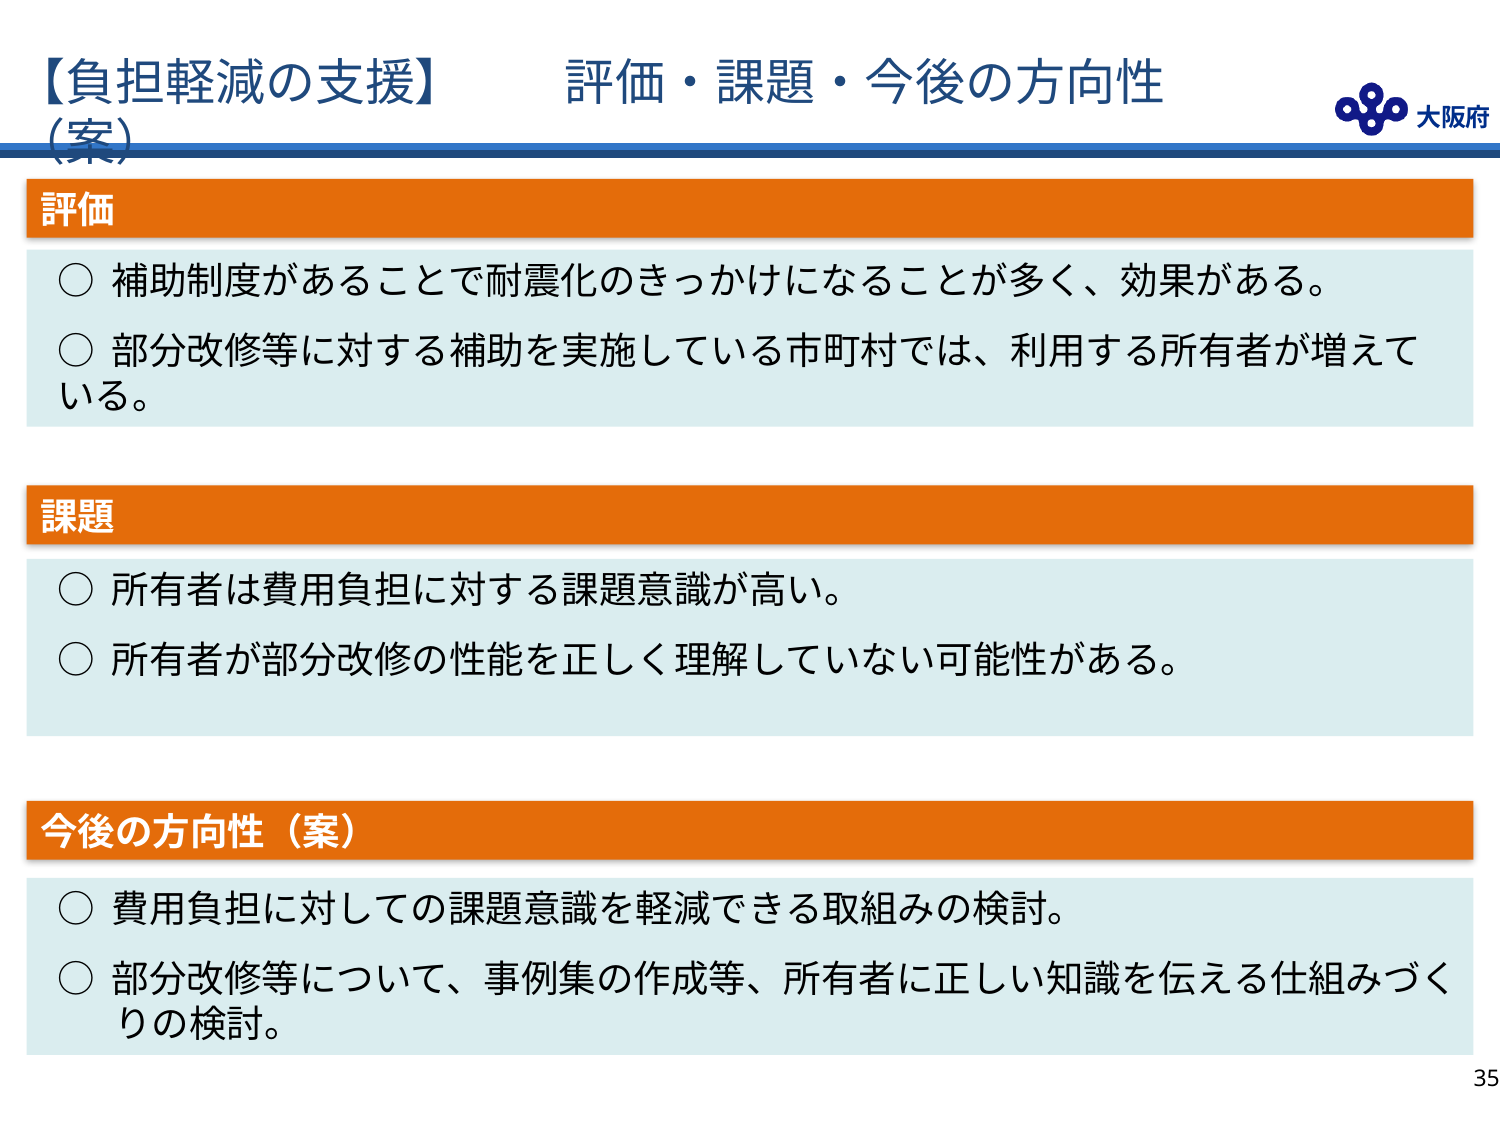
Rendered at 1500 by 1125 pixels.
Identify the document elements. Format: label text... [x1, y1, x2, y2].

slide_number 34 [1149, 1055, 1500, 1103]
title 【負担軽減の支援】 評価・課題・今後の方向性（案） [0, 77, 1234, 144]
text_box ○ 補助制度があることで耐震化のきっかけになることが多く、効果がある。 ○ 部分改修等に対する補助を実施している市町村では、利用する所有者が増えている。 [26, 249, 1474, 427]
text_box ○ 費用負担に対しての課題意識を軽減できる取組みの検討。 ○ 部分改修等について、事例集の作成等、所有者に正しい知識を伝える仕組みづくりの検討。 [26, 877, 1474, 1055]
text_box 課題 [26, 485, 1474, 545]
picture [1330, 82, 1411, 142]
text_box 評価 [26, 178, 1474, 238]
text_box 今後の方向性（案） [26, 800, 1474, 860]
text_box ○ 所有者は費用負担に対する課題意識が高い。 ○ 所有者が部分改修の性能を正しく理解していない可能性がある。 [26, 558, 1474, 737]
